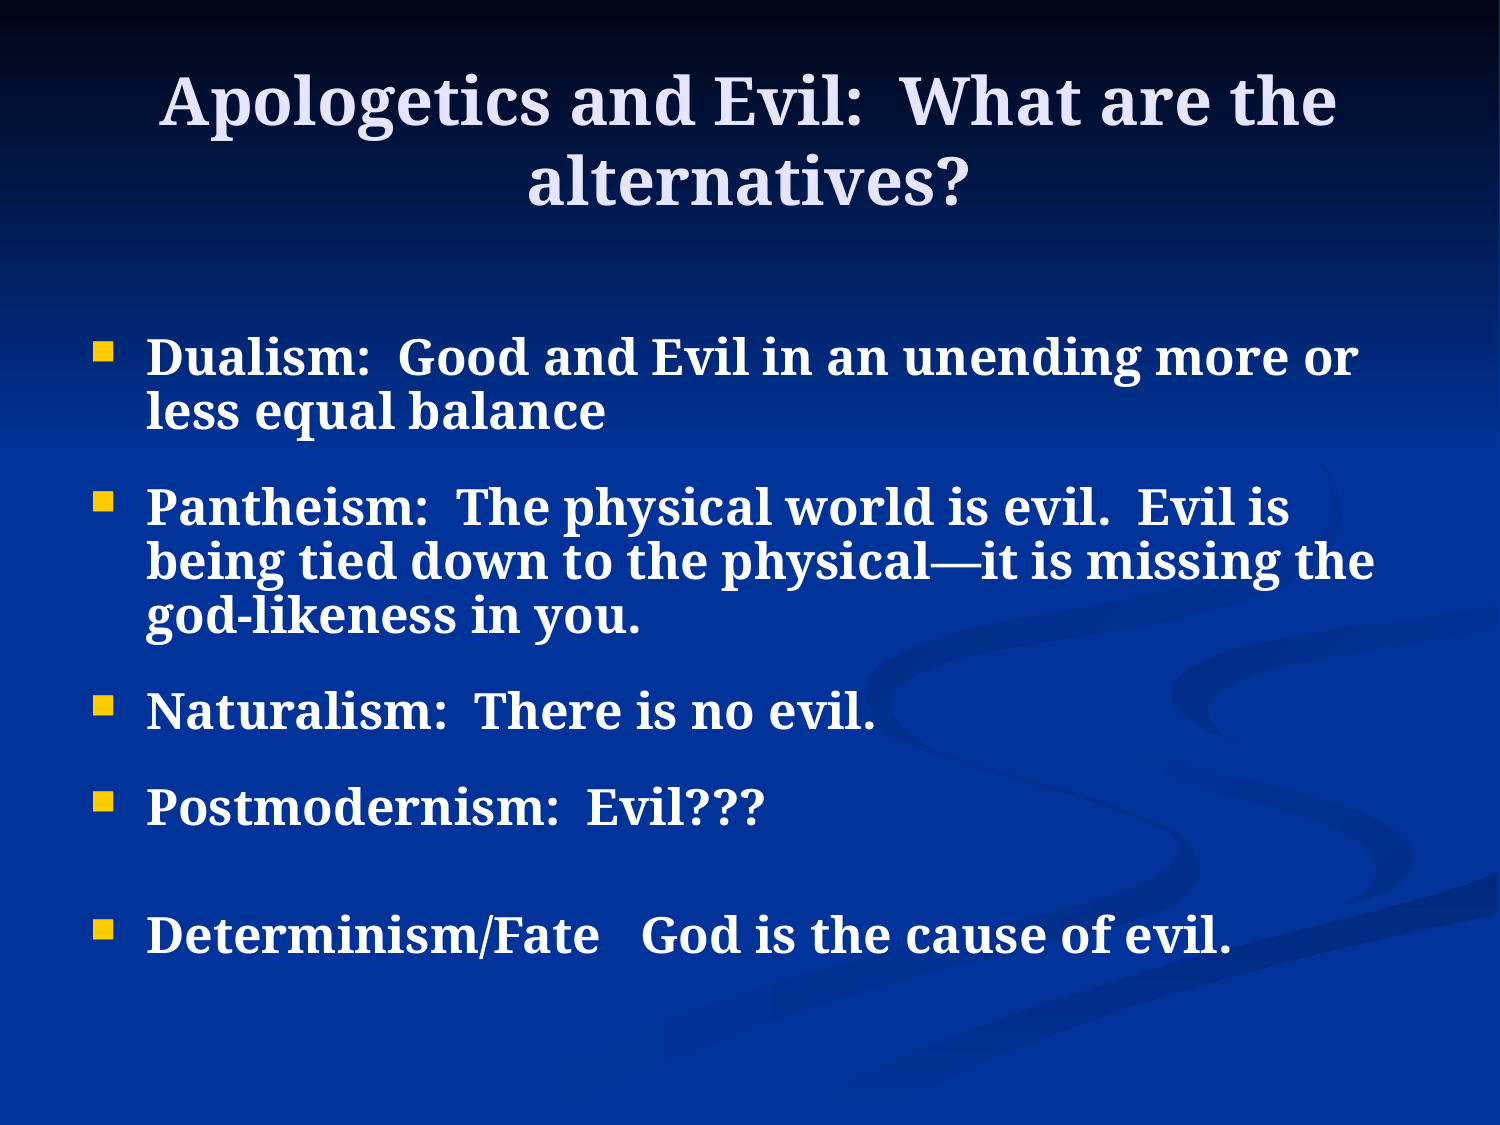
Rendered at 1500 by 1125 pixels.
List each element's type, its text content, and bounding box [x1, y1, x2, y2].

list Dualism: Good and Evil in an unending more or less equal balance Pantheism: The physical world is evil. Evil is being tied down to the physical—it is missing the god-likeness in you. Naturalism: There is no evil. Postmodernism: Evil??? Determinism/Fate God is the cause of evil. [75, 324, 1425, 1125]
title Apologetics and Evil: What are the alternatives? [75, 45, 1425, 233]
